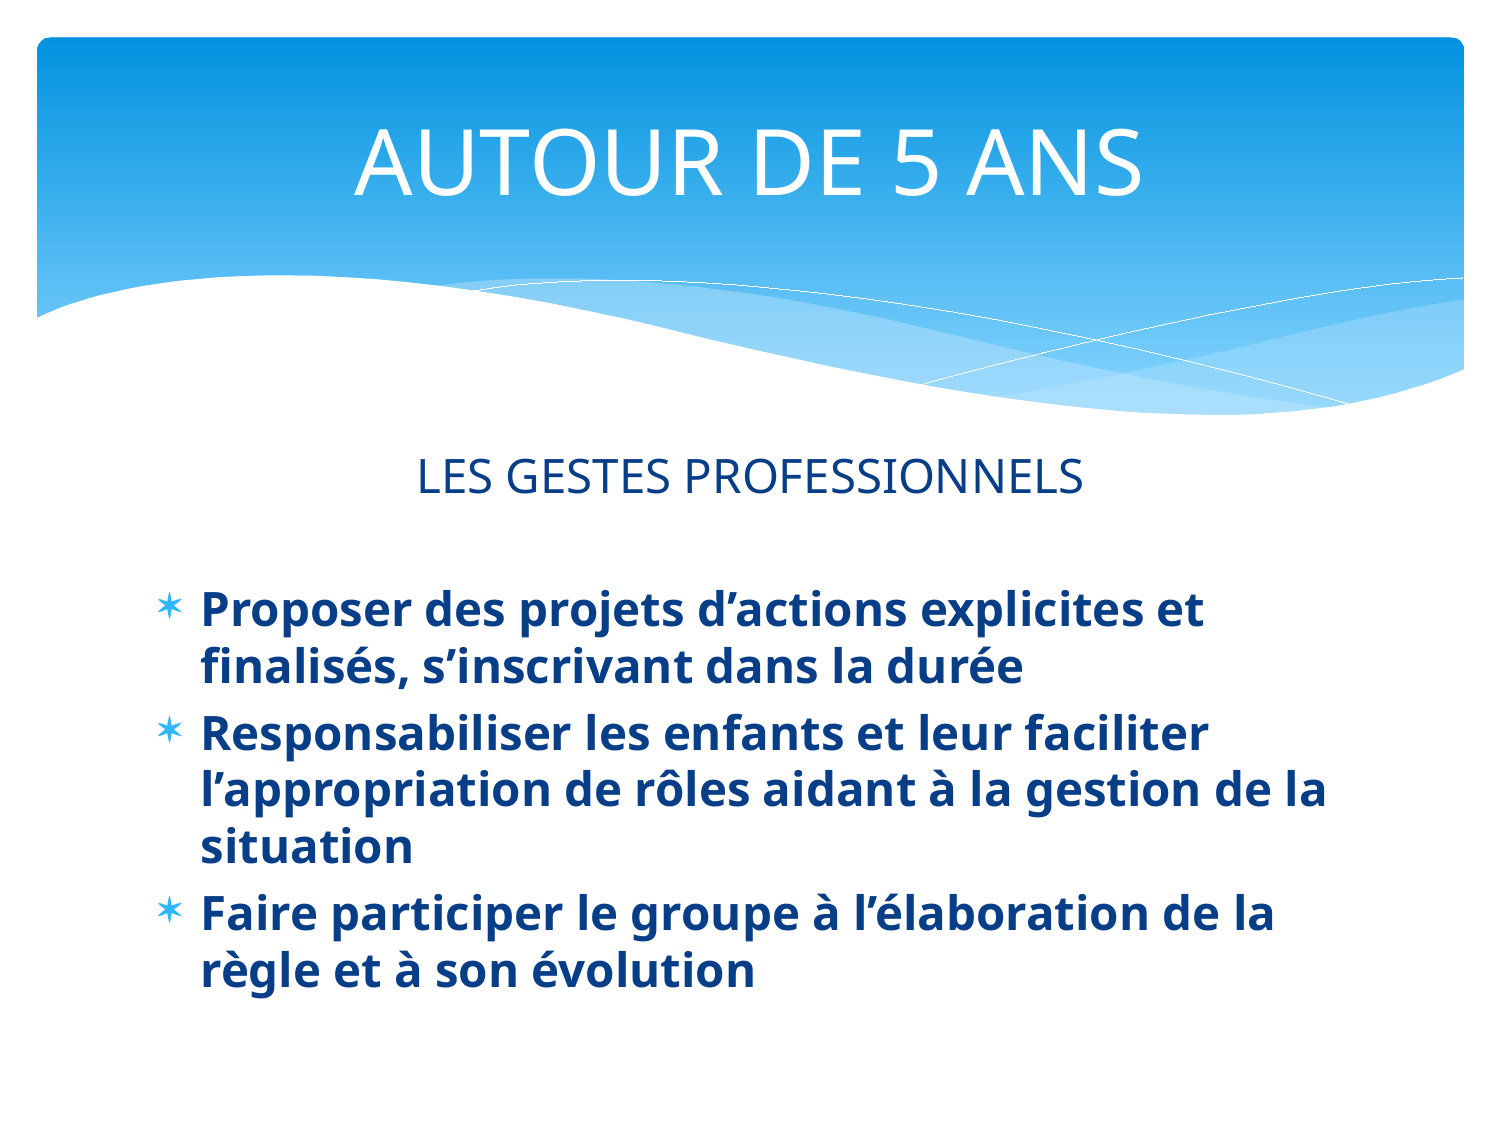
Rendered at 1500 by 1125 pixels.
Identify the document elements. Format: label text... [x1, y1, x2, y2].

list LES GESTES PROFESSIONNELS Proposer des projets d’actions explicites et finalisés, s’inscrivant dans la durée Responsabiliser les enfants et leur faciliter l’appropriation de rôles aidant à la gestion de la situation Faire participer le groupe à l’élaboration de la règle et à son évolution [143, 438, 1359, 1005]
title AUTOUR DE 5 ANS [75, 55, 1425, 261]
